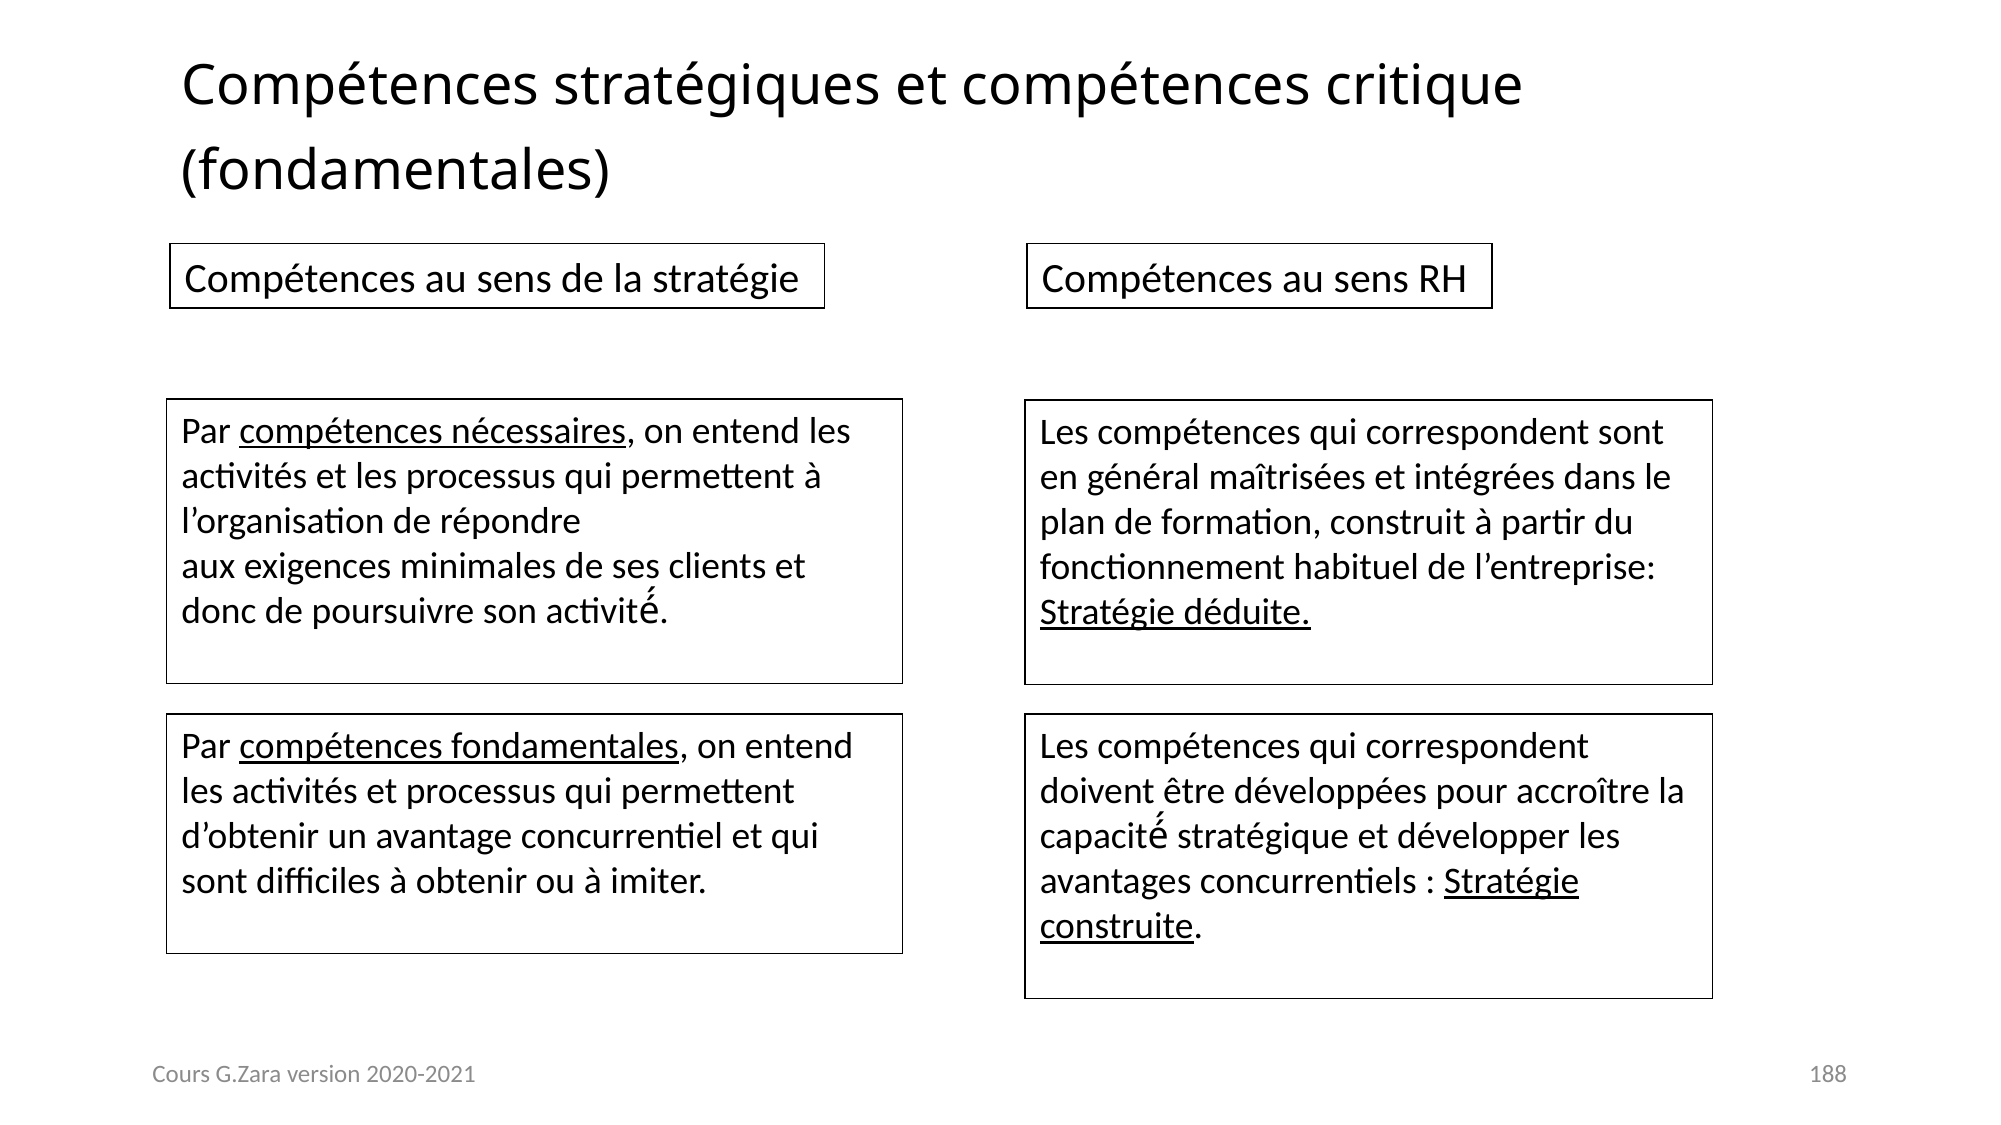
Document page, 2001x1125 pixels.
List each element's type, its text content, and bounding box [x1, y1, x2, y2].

text_box Les compétences qui correspondent sont en général maîtrisées et intégrées dans le plan de formation, construit à partir du fonctionnement habituel de l’entreprise: Stratégie déduite. [1024, 399, 1713, 685]
text_box Par compétences nécessaires, on entend les activités et les processus qui permettent à l’organisation de répondre aux exigences minimales de ses clients et donc de poursuivre son activité́. [166, 398, 903, 684]
title Compétences stratégiques et compétences critique (fondamentales) [166, 55, 1834, 244]
slide_number 188 [1412, 1042, 1863, 1103]
text_box Compétences au sens de la stratégie [169, 243, 825, 309]
text_box Les compétences qui correspondent doivent être développées pour accroître la capacité́ stratégique et développer les avantages concurrentiels : Stratégie construite. [1024, 713, 1713, 999]
text_box Compétences au sens RH [1027, 243, 1492, 309]
slide_number Cours G.Zara version 2020-2021 [137, 1042, 588, 1103]
text_box Par compétences fondamentales, on entend les activités et processus qui permettent d’obtenir un avantage concurrentiel et qui sont difficiles à obtenir ou à imiter. [166, 713, 903, 954]
